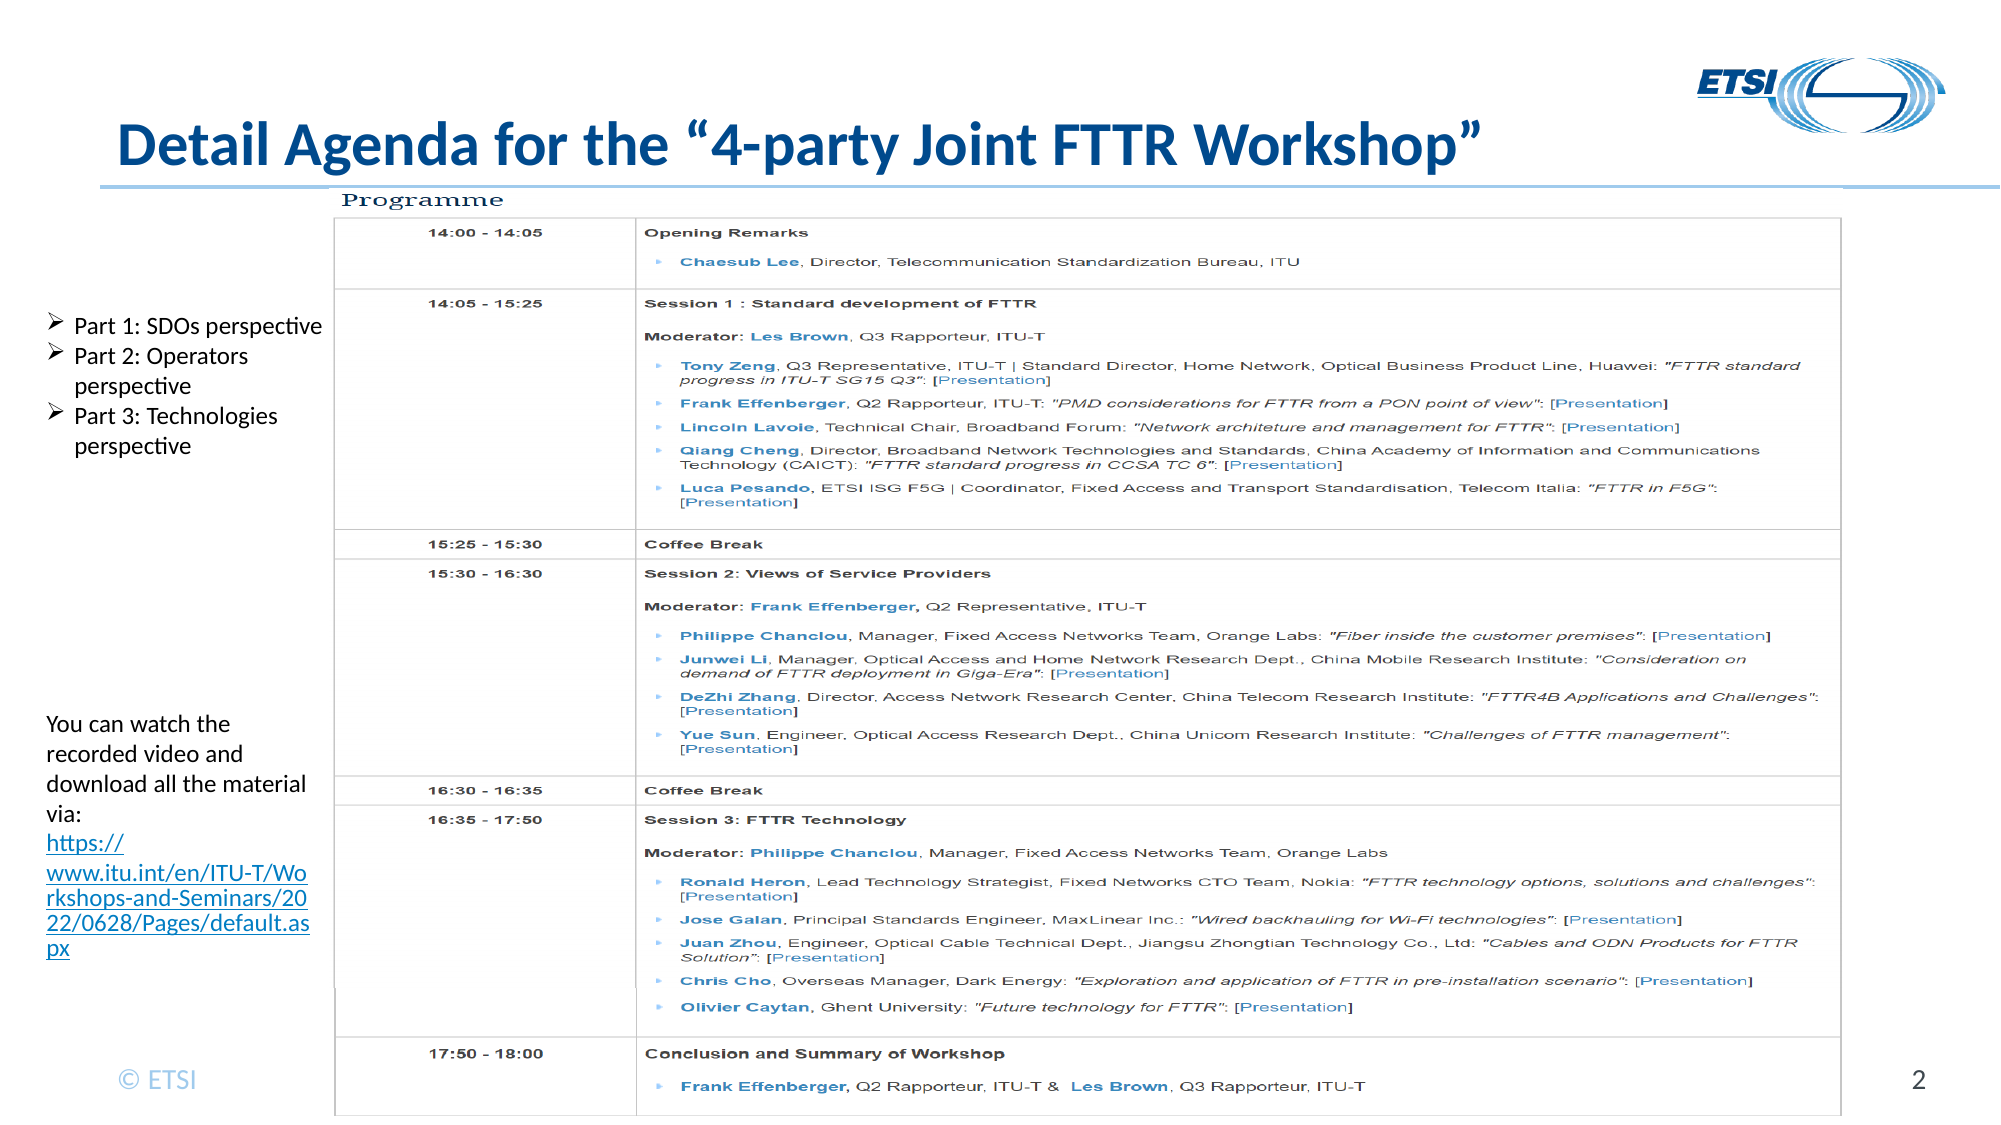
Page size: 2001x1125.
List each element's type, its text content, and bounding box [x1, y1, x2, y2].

text_box You can watch the recorded video and download all the material via: https://www.itu.int/en/ITU-T/Workshops-and-Seminars/2022/0628/Pages/default.aspx [31, 699, 329, 895]
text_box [329, 187, 1843, 1116]
text_box Part 1: SDOs perspective Part 2: Operators perspective Part 3: Technologies perspective [31, 302, 329, 467]
picture [1697, 58, 1946, 138]
title Detail Agenda for the “4-party Joint FTTR Workshop” [100, 89, 1663, 188]
